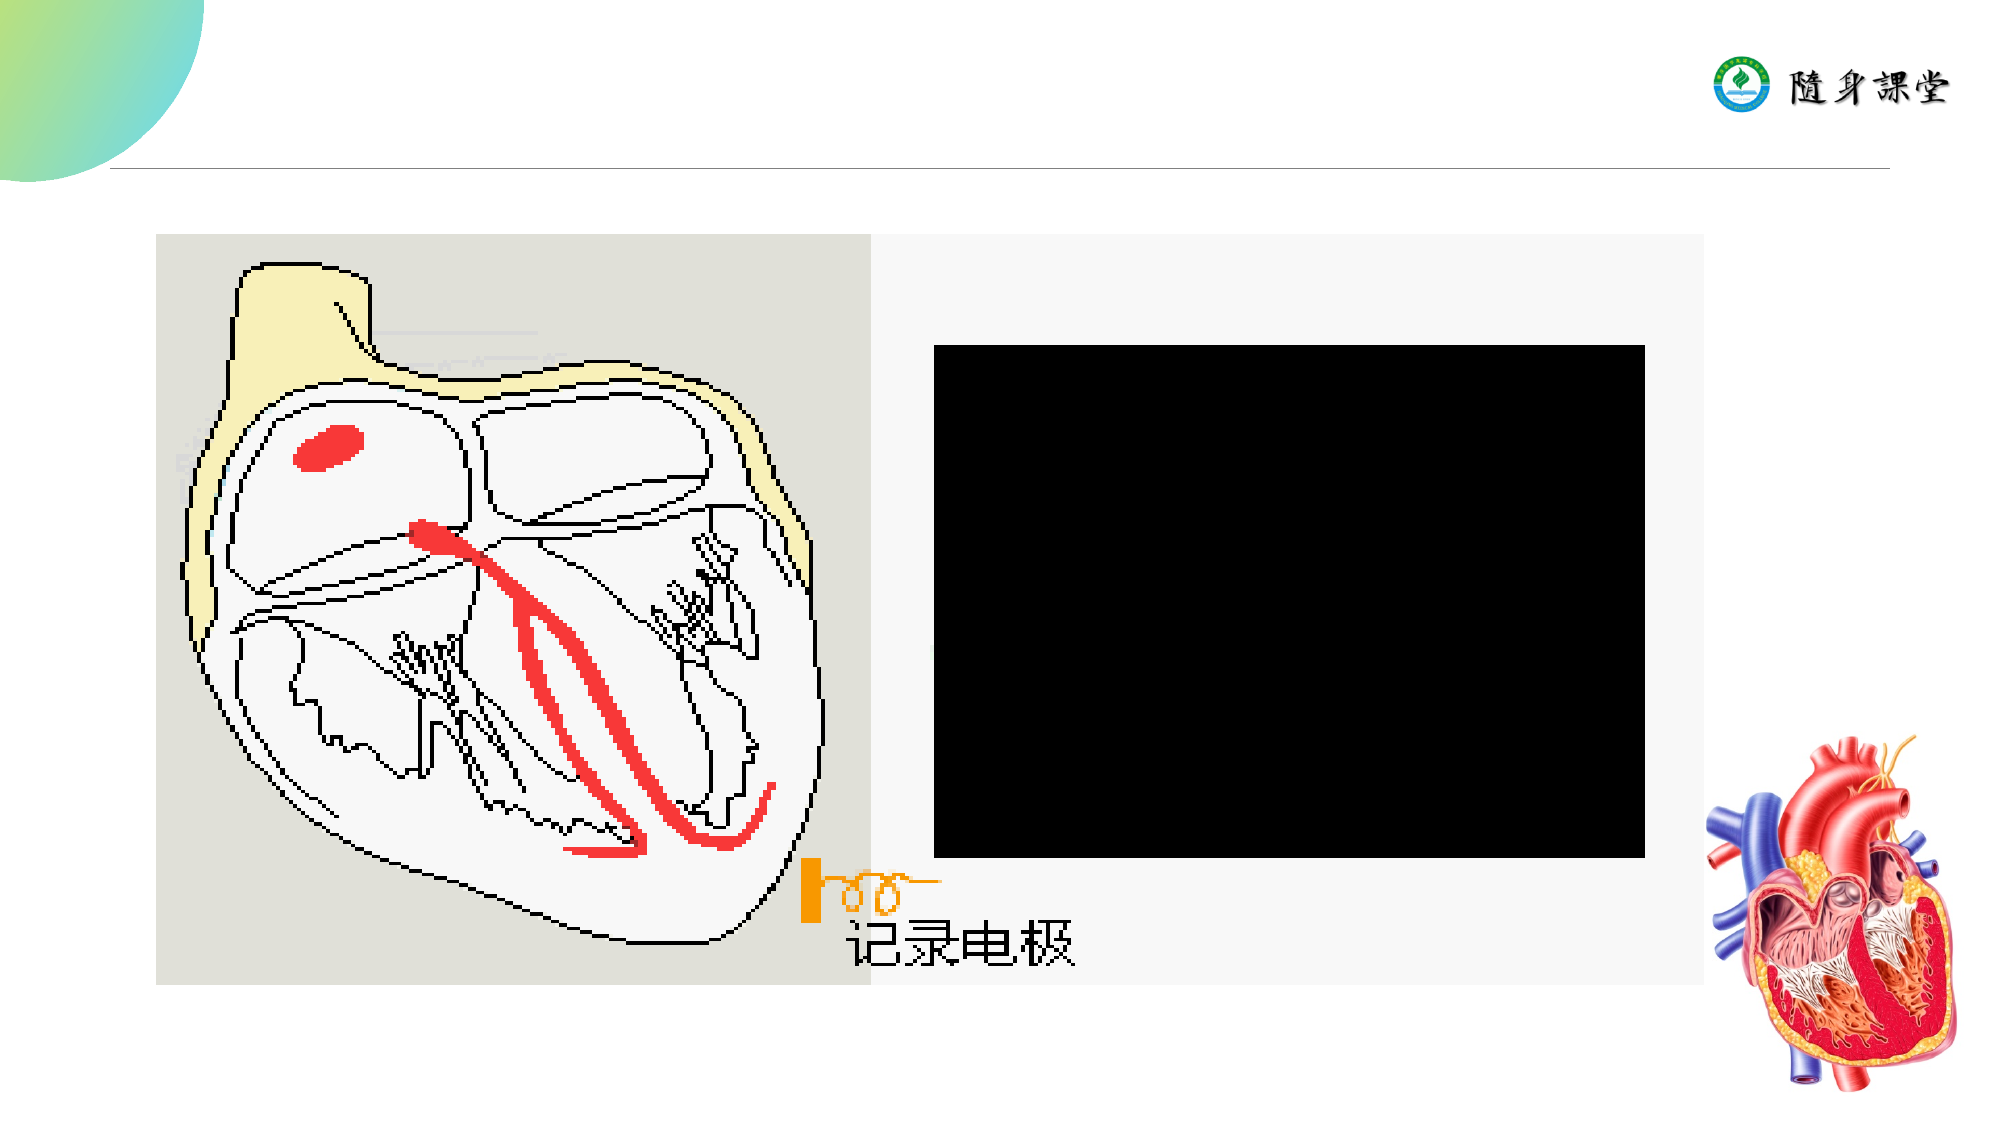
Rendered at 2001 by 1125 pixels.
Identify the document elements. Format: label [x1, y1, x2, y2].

picture [1713, 45, 1954, 124]
picture [156, 234, 2000, 1125]
